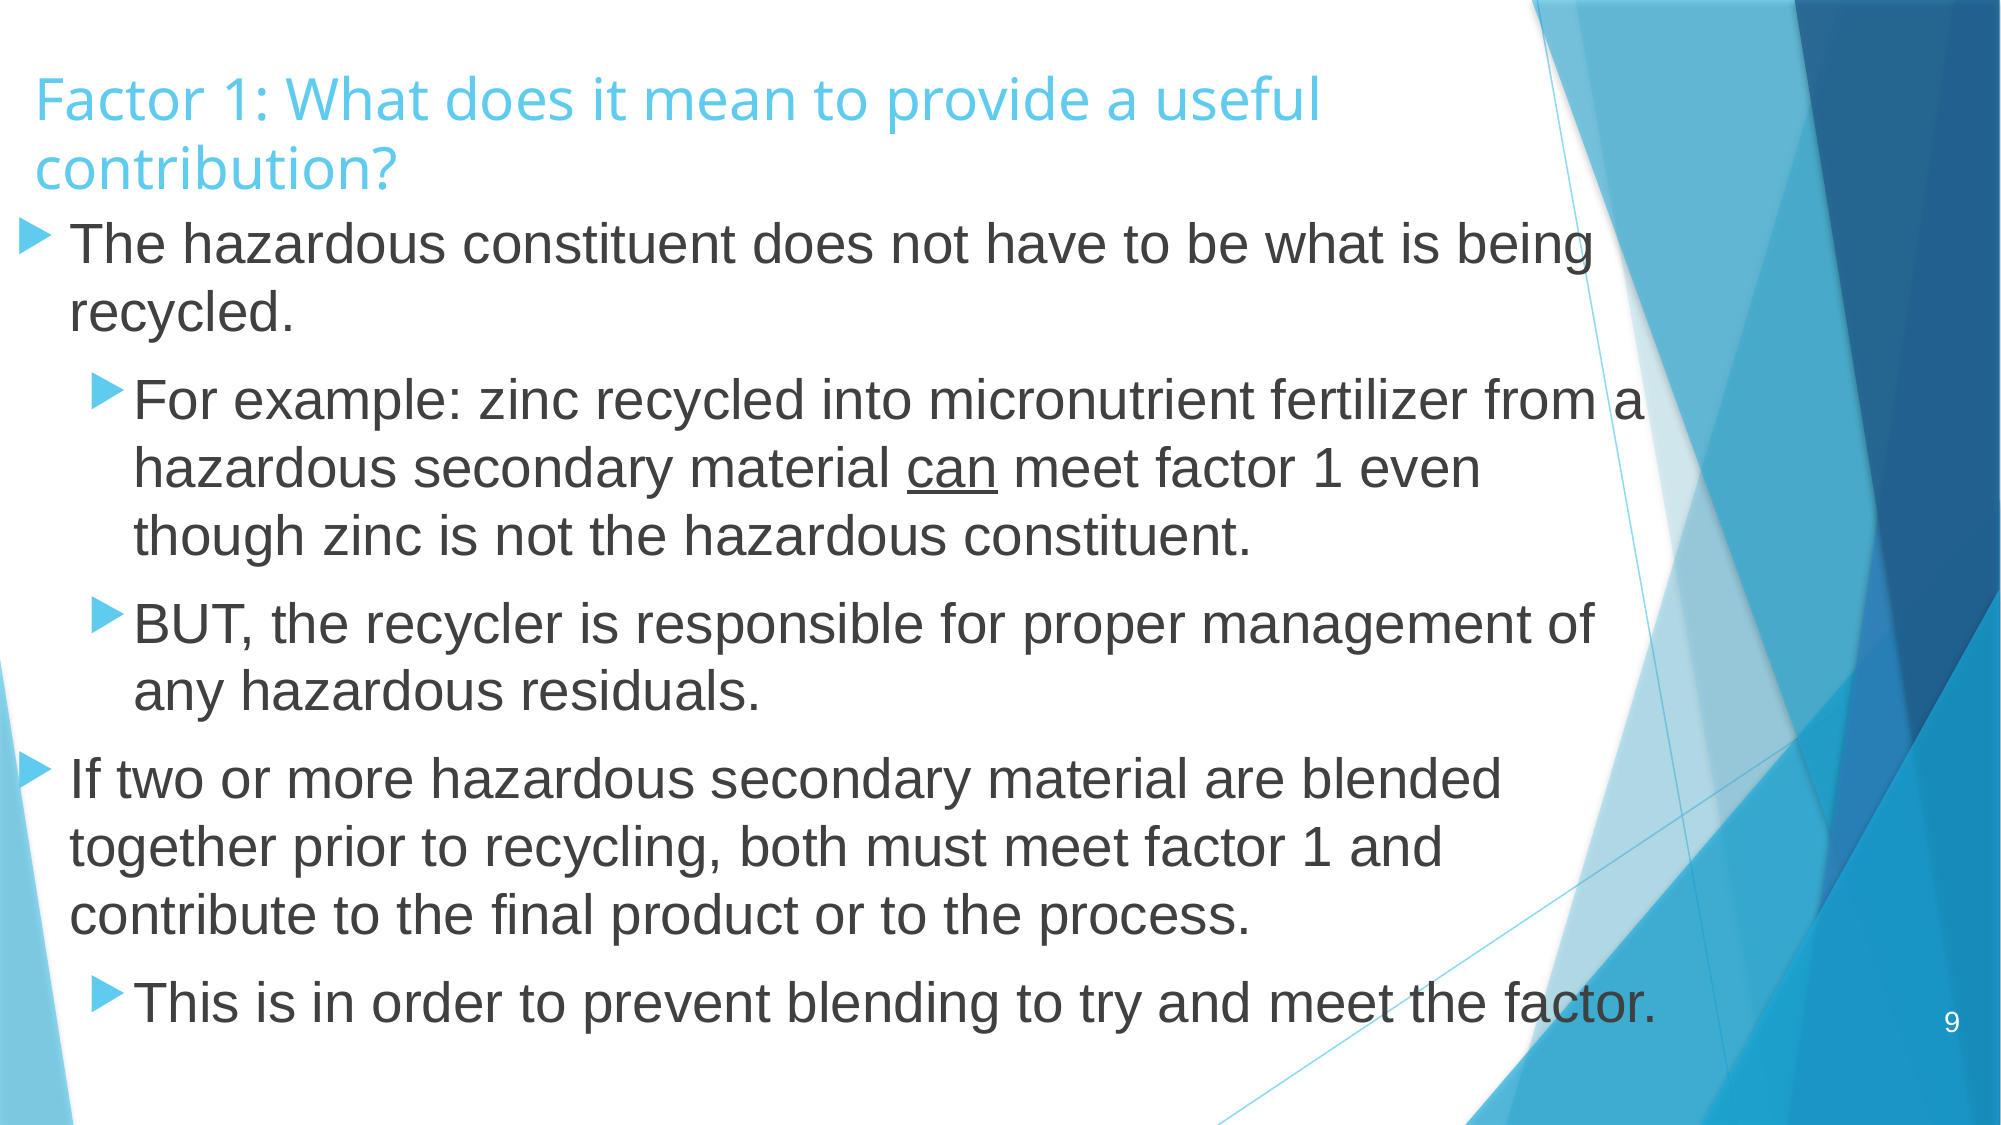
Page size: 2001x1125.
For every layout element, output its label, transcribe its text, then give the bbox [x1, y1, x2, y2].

text_box Factor 1: What does it mean to provide a useful contribution? [19, 54, 1654, 209]
slide_number 9 [1863, 991, 1976, 1051]
list The hazardous constituent does not have to be what is being recycled. For example: zinc recycled into micronutrient fertilizer from a hazardous secondary material can meet factor 1 even though zinc is not the hazardous constituent. BUT, the recycler is responsible for proper management of any hazardous residuals. If two or more hazardous secondary material are blended together prior to recycling, both must meet factor 1 and contribute to the final product or to the process. This is in order to prevent blending to try and meet the factor. [0, 200, 1677, 1093]
